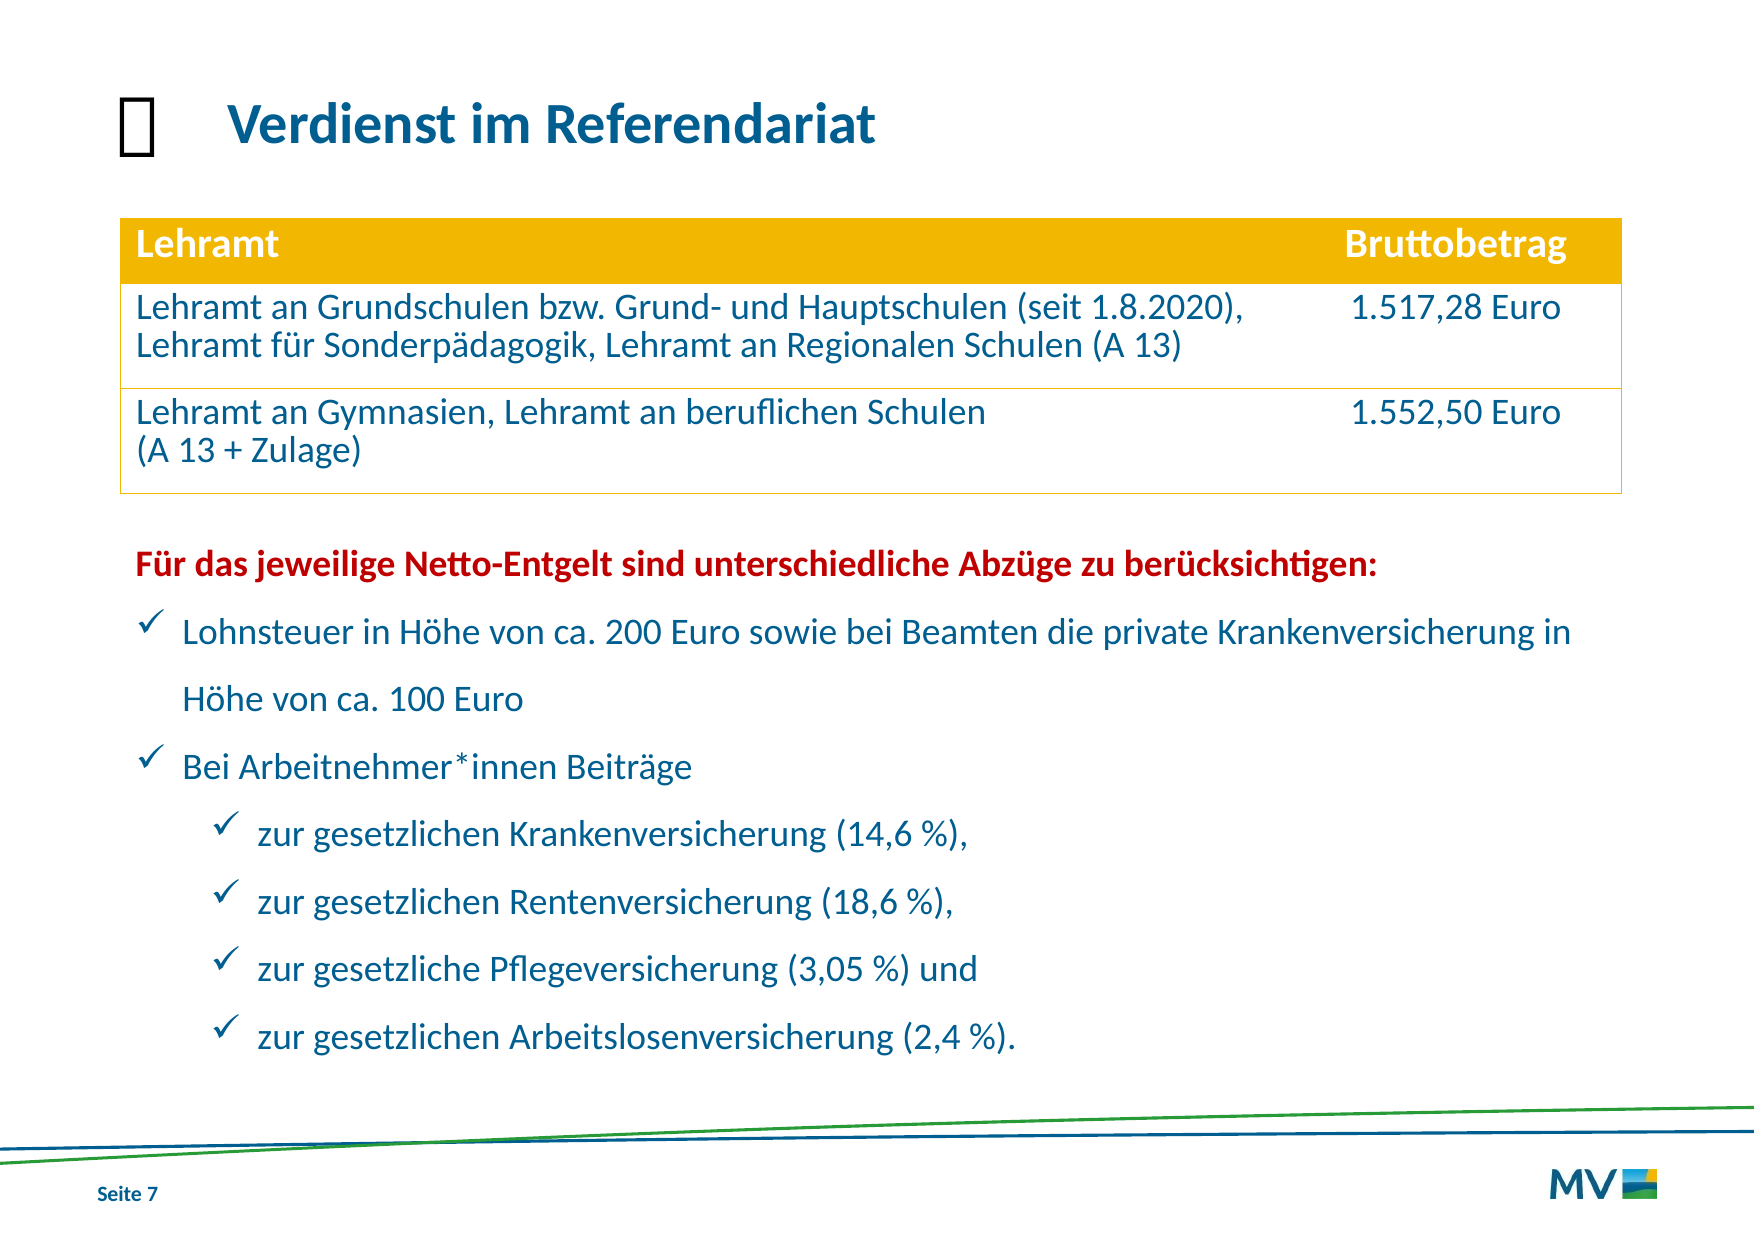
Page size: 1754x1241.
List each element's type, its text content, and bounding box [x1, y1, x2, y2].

table_cell 1.552,50 Euro [1290, 389, 1621, 493]
text_box  [97, 66, 228, 182]
table_header Bruttobetrag [1290, 219, 1621, 283]
picture [1550, 1169, 1657, 1199]
table_cell Lehramt an Grundschulen bzw. Grund- und Hauptschulen (seit 1.8.2020), Lehramt für Sonderpädagogik, Lehramt an Regionalen Schulen (A 13) [121, 284, 1290, 388]
text_box Für das jeweilige Netto-Entgelt sind unterschiedliche Abzüge zu berücksichtigen: Lohnsteuer in Höhe von ca. 200 Euro sowie bei Beamten die private Krankenversicherung in Höhe von ca. 100 Euro Bei Arbeitnehmer*innen Beiträge zur gesetzlichen Krankenversicherung (14,6 %), zur gesetzlichen Rentenversicherung (18,6 %), zur gesetzliche Pflegeversicherung (3,05 %) und zur gesetzlichen Arbeitslosenversicherung (2,4 %). [120, 532, 1620, 1065]
table_header Lehramt [121, 219, 1290, 283]
table_cell 1.517,28 Euro [1290, 284, 1621, 388]
title Verdienst im Referendariat [228, 85, 1551, 181]
table_cell Lehramt an Gymnasien, Lehramt an beruflichen Schulen (A 13 + Zulage) [121, 389, 1290, 493]
